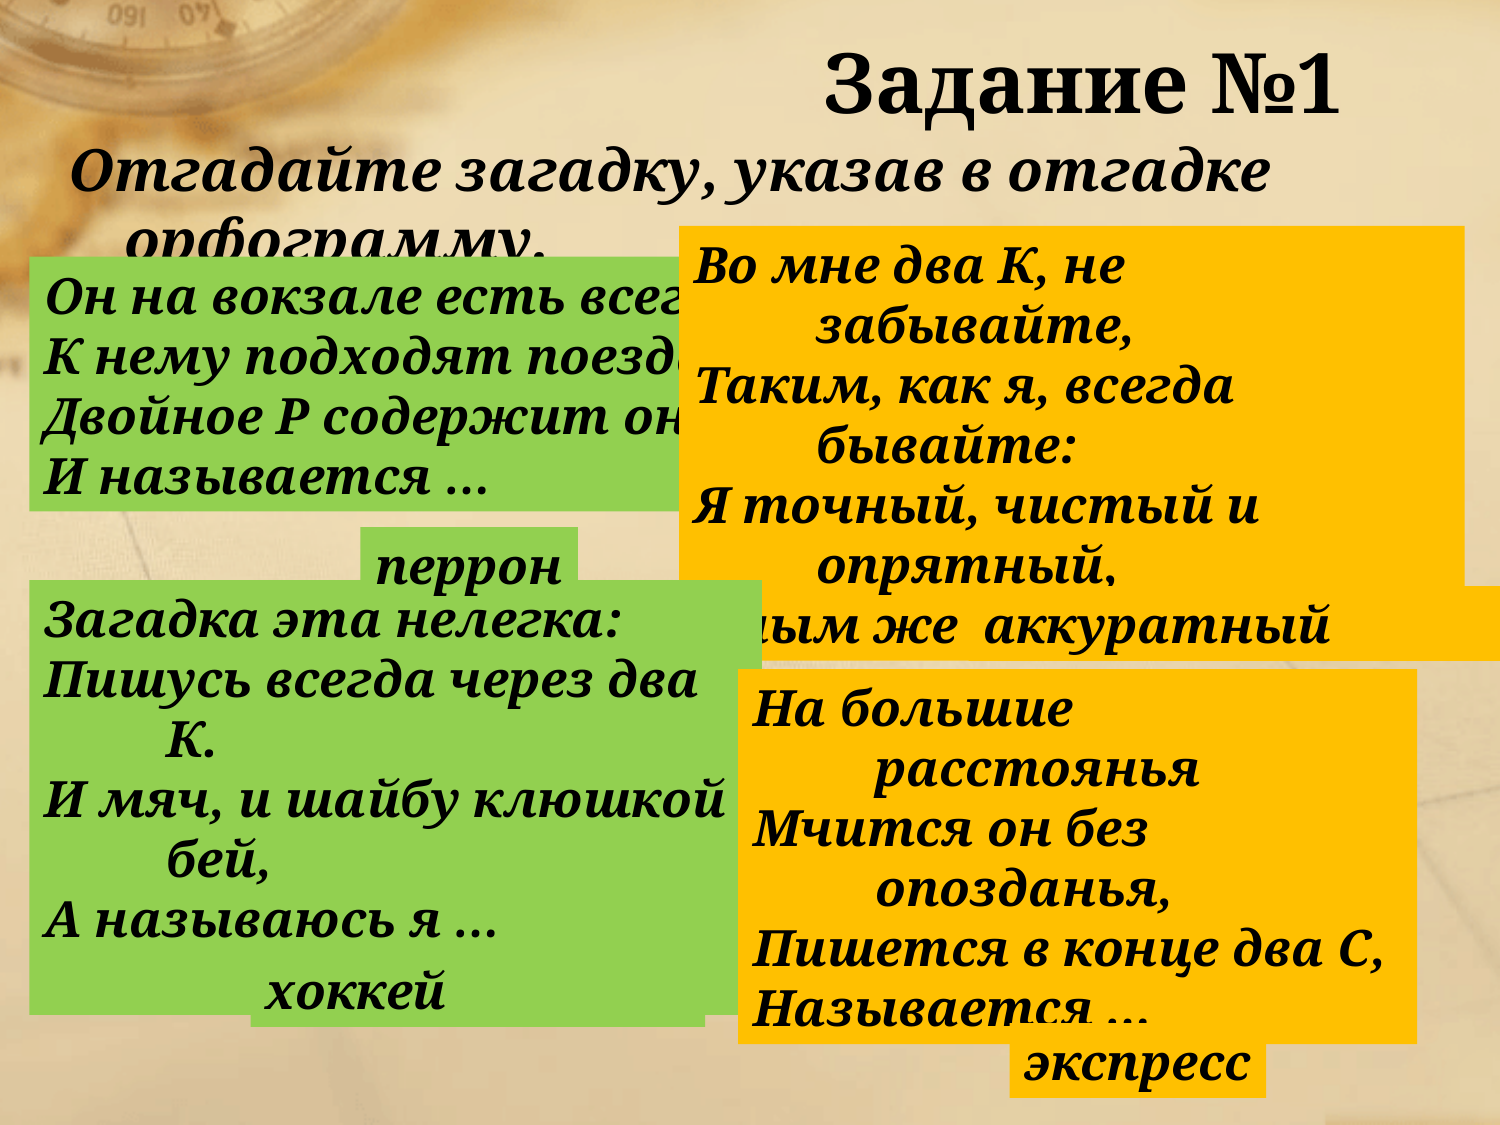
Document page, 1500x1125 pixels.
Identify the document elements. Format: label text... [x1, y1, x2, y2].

list Отгадайте загадку, указав в отгадке орфограмму. [52, 125, 1448, 221]
picture [0, 0, 1500, 1125]
text_box Во мне два К, не забывайте, Таким, как я, всегда бывайте: Я точный, чистый и опрятный, Иным же словом … [679, 225, 1465, 661]
title [174, 44, 1463, 125]
text_box экспресс [1009, 1023, 1267, 1098]
title [174, 138, 1463, 238]
text_box Загадка эта нелегка: Пишусь всегда через два К. И мяч, и шайбу клюшкой бей, А называюсь я … [29, 580, 762, 1015]
text_box хоккей [250, 952, 706, 1027]
text_box перрон [360, 527, 578, 602]
text_box Задание №1 [809, 45, 1463, 138]
text_box На большие расстоянья Мчится он без опозданья, Пишется в конце два С, Называется … [738, 669, 1418, 1045]
text_box Он на вокзале есть всегда, К нему подходят поезда. Двойное Р содержит он И называется … [29, 256, 679, 512]
text_box аккуратный [968, 586, 1500, 661]
